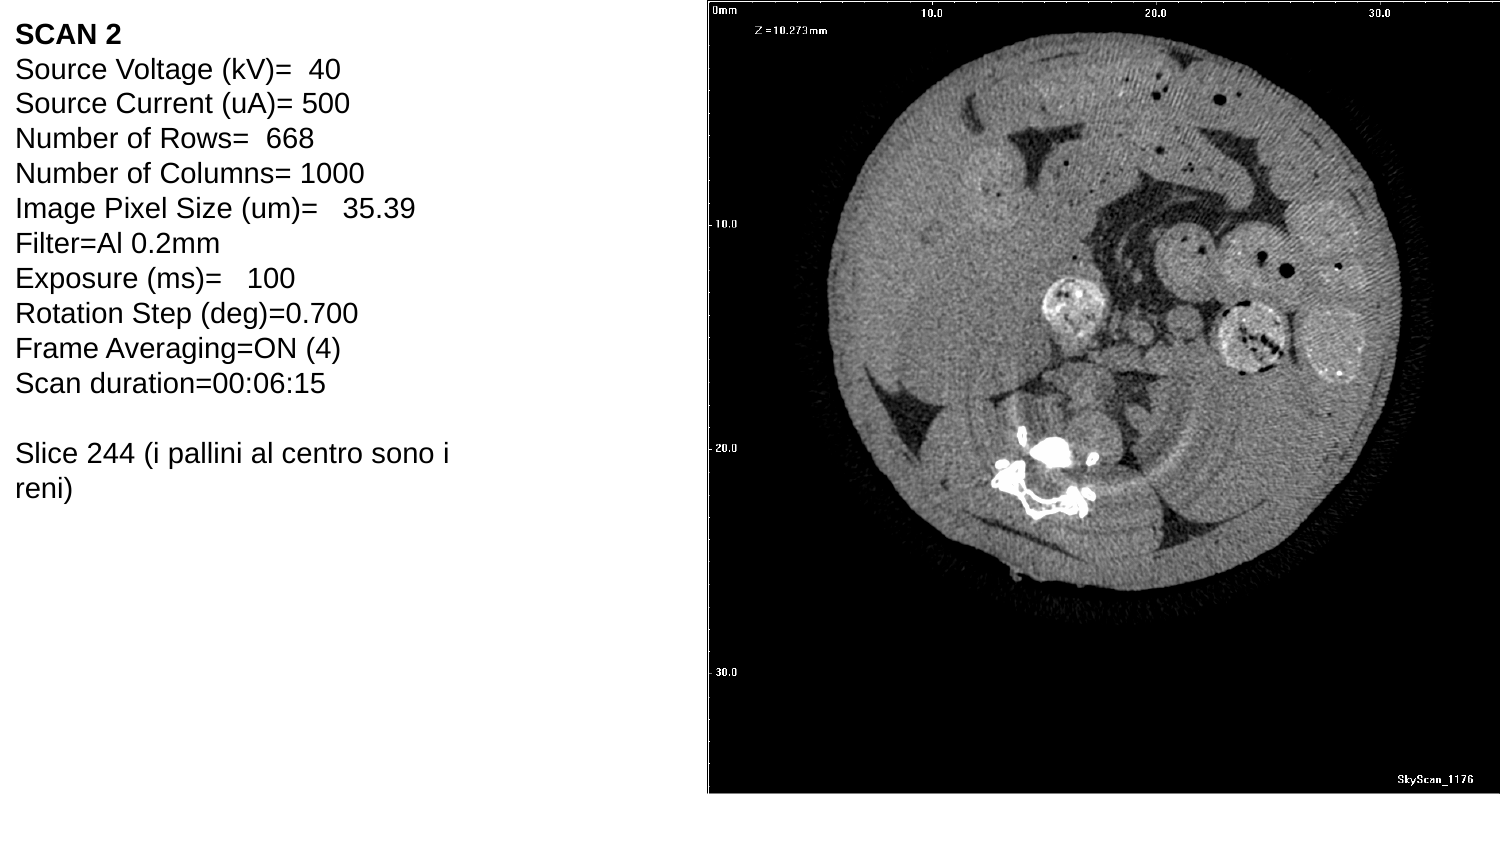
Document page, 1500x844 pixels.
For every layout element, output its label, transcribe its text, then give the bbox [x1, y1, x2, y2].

picture [705, 0, 1500, 794]
text_box SCAN 2 Source Voltage (kV)= 40 Source Current (uA)= 500 Number of Rows= 668 Number of Columns= 1000 Image Pixel Size (um)= 35.39 Filter=Al 0.2mm Exposure (ms)= 100 Rotation Step (deg)=0.700 Frame Averaging=ON (4) Scan duration=00:06:15 Slice 244 (i pallini al centro sono i reni) [0, 0, 493, 555]
